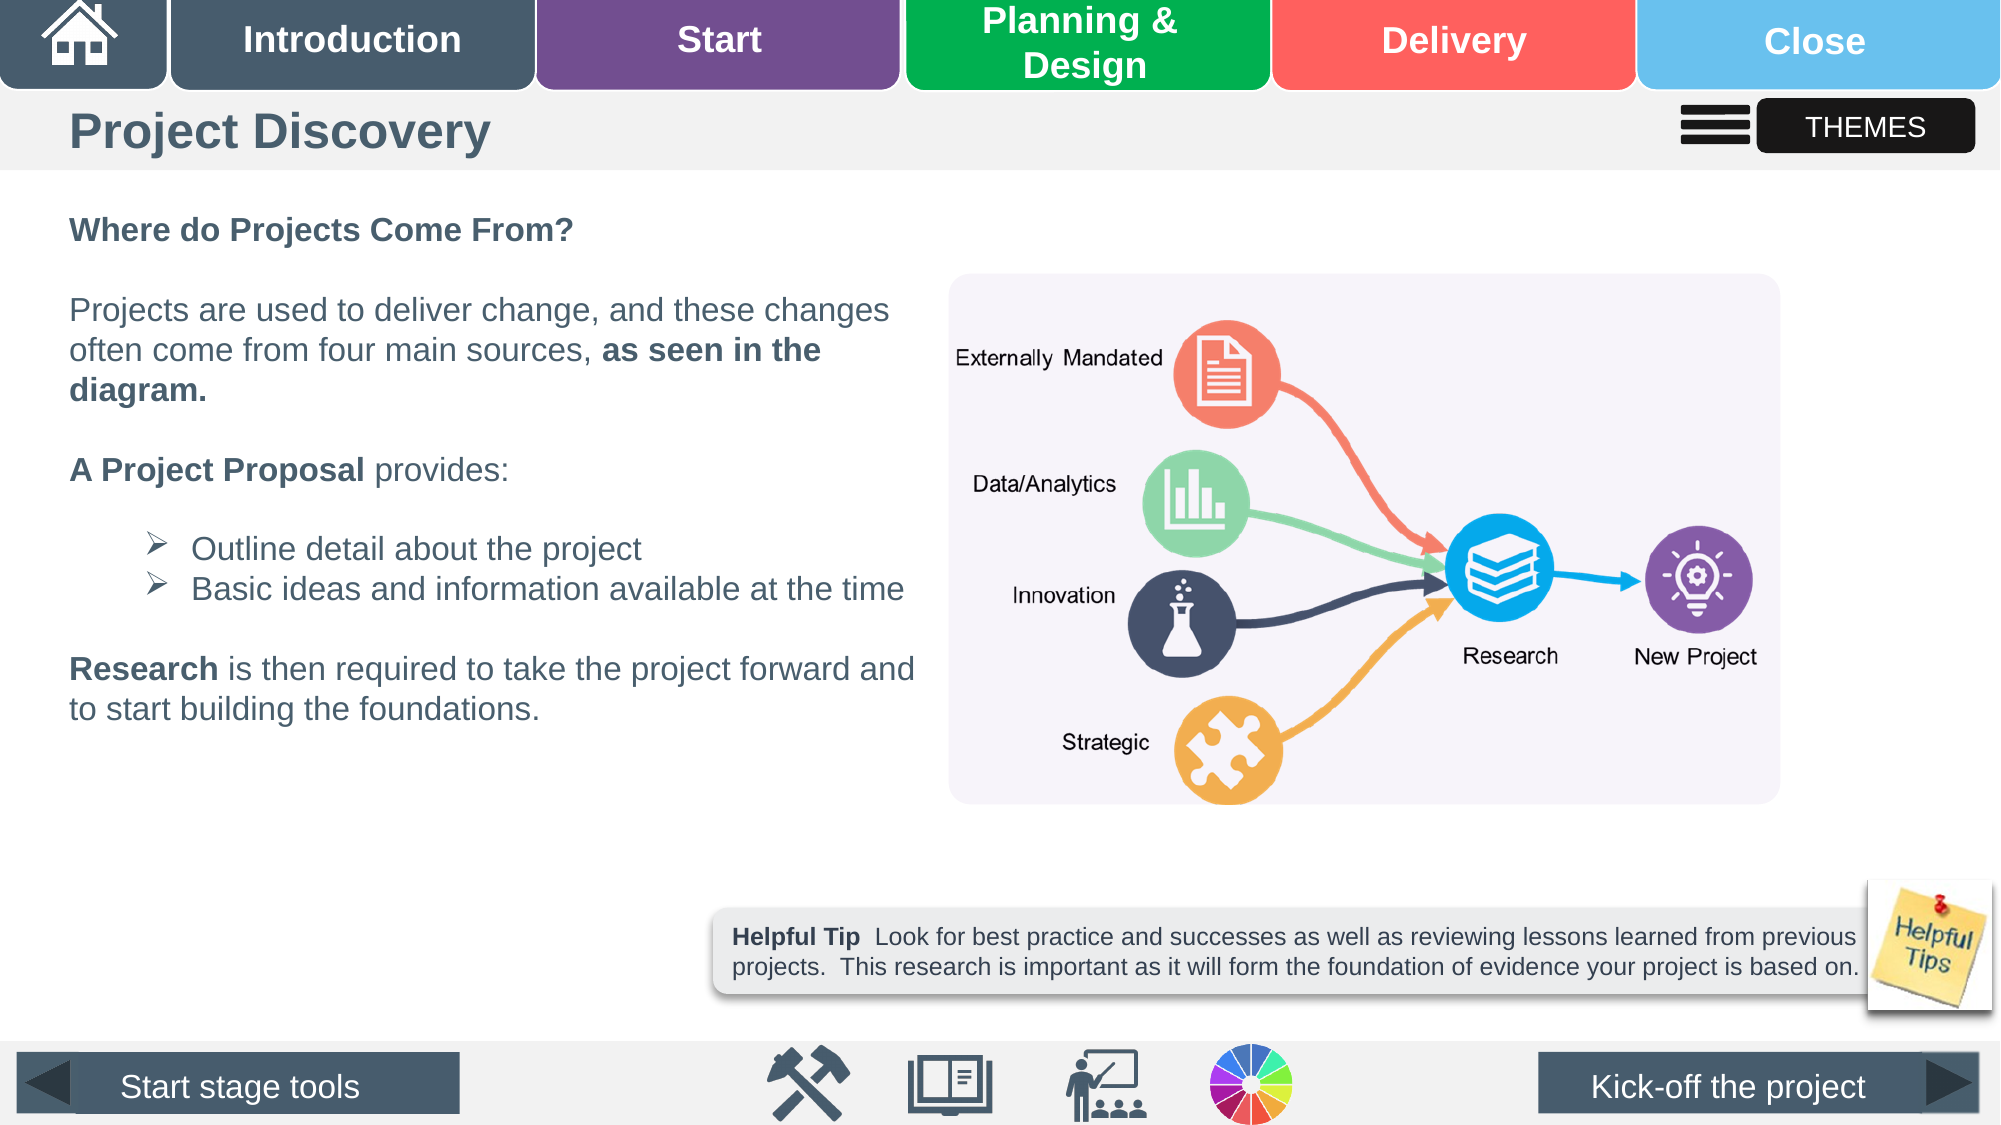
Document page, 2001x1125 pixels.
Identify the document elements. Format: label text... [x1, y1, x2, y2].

picture [1061, 1040, 1152, 1125]
picture [763, 1038, 854, 1125]
text_box Project Discovery [54, 91, 623, 167]
text_box Kick-off the project [1536, 1057, 1921, 1113]
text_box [121, 213, 1898, 887]
picture [1204, 1042, 1300, 1125]
picture [904, 1040, 996, 1125]
picture [1859, 877, 2000, 1023]
text_box Where do Projects Come From? Projects are used to deliver change, and these changes often come from four main sources, as seen in the diagram. A Project Proposal provides: Outline detail about the project Basic ideas and information available at the time Research is then required to take the project forward and to start building the foundations. [54, 200, 941, 815]
picture [35, 0, 124, 76]
text_box Helpful Tip Look for best practice and successes as well as reviewing lessons learned from previous projects. This research is important as it will form the foundation of evidence your project is based on. [713, 907, 1852, 994]
text_box Start stage tools [105, 1057, 456, 1113]
